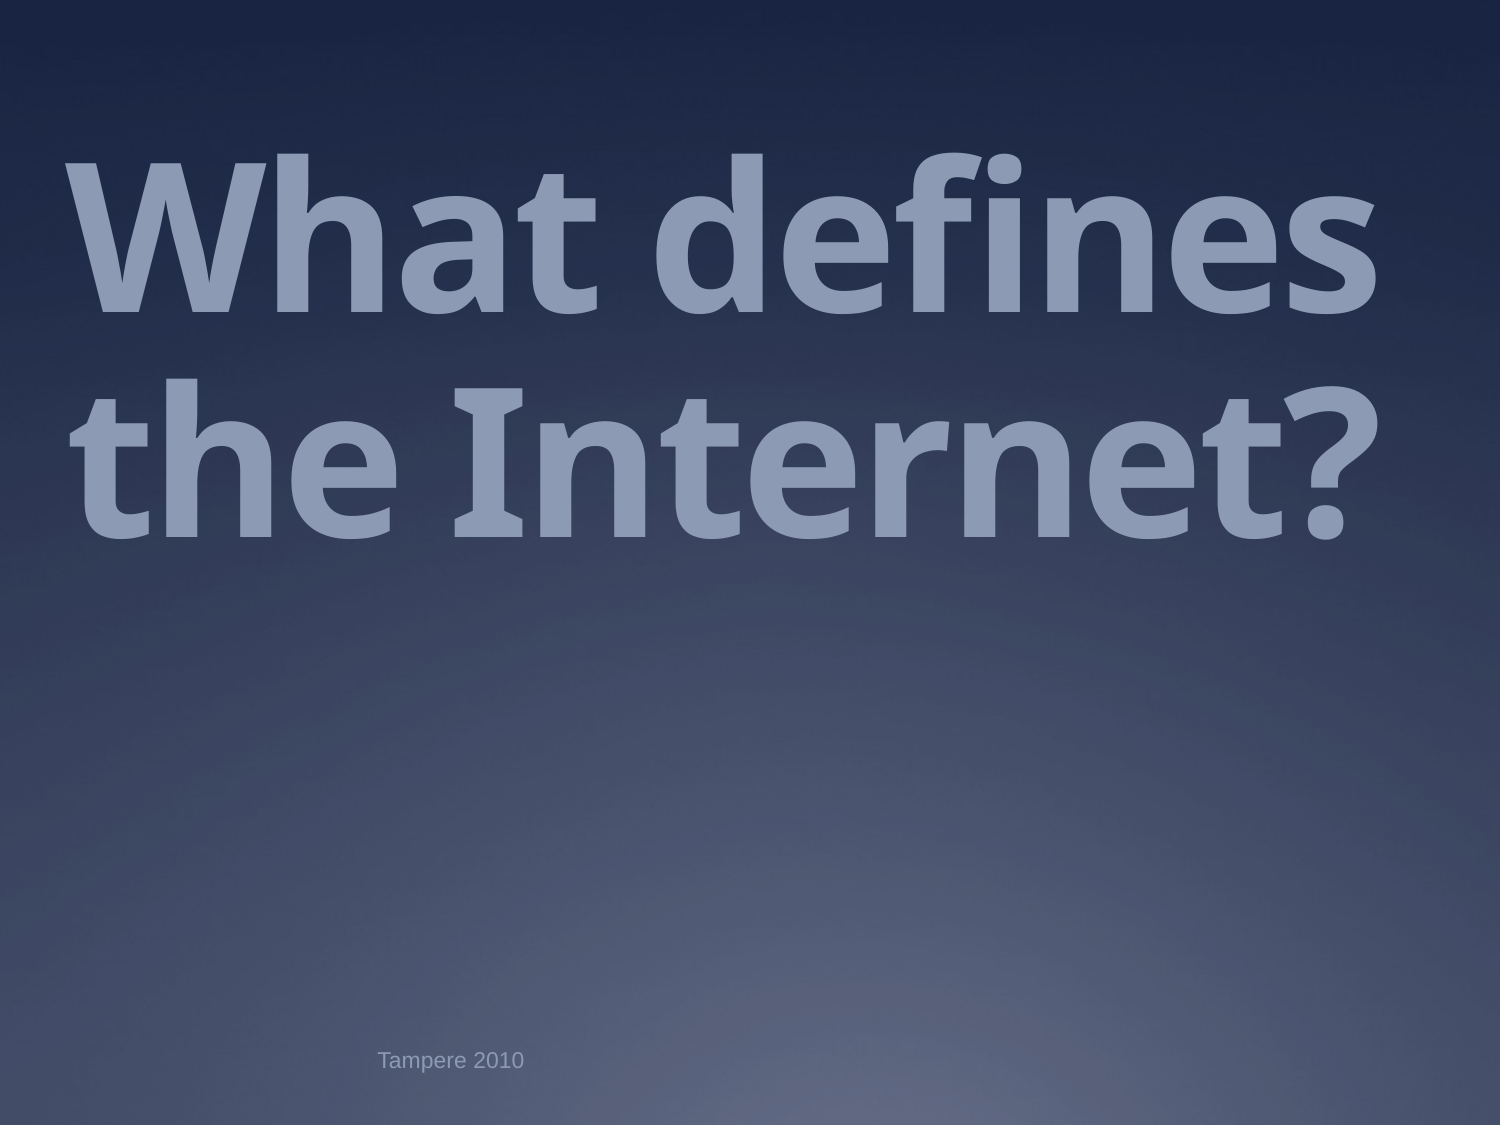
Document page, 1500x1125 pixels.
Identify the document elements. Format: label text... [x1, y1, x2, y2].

footer Tampere 2010 [362, 1029, 1288, 1090]
title What defines the Internet? [50, 121, 1447, 570]
